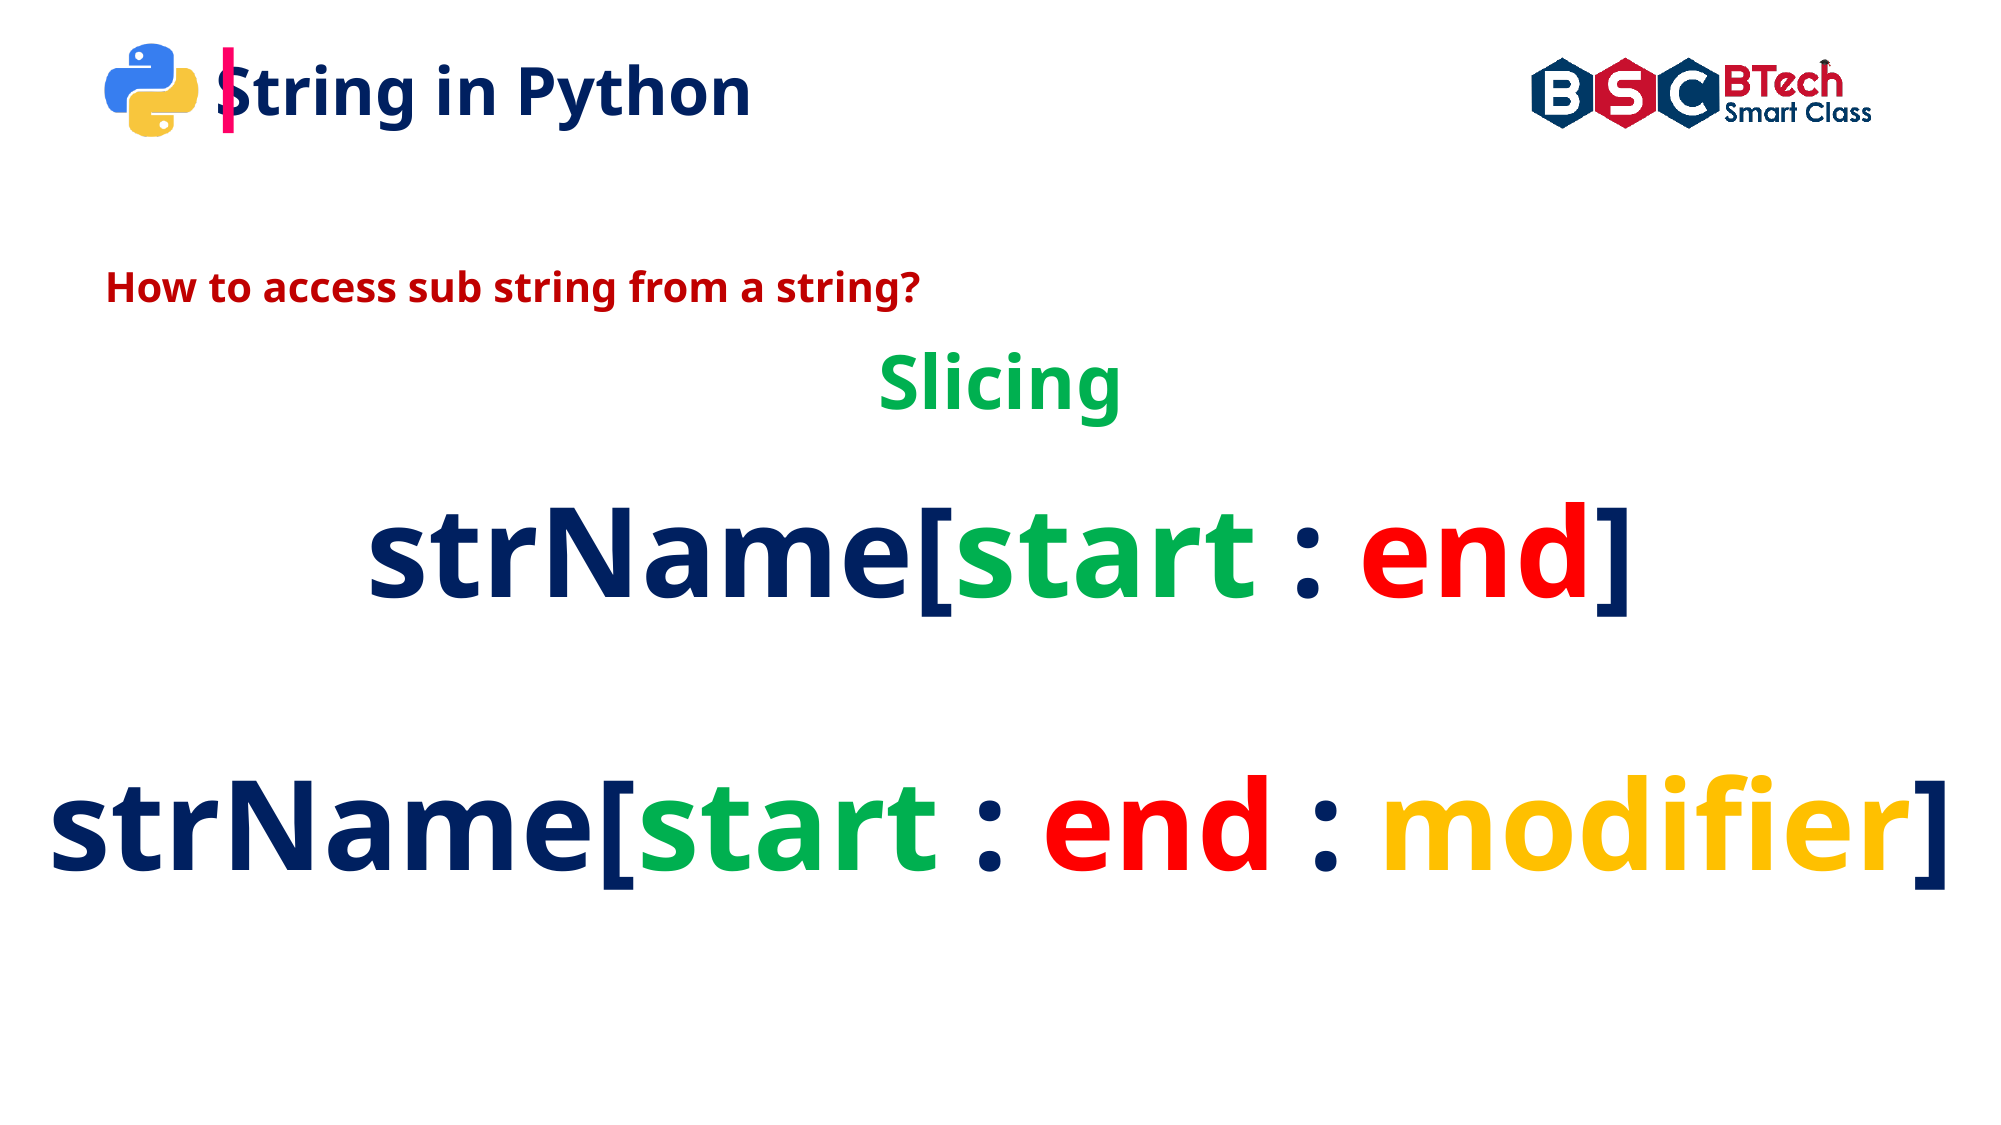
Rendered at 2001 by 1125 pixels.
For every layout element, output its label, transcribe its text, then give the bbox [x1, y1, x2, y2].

text_box strName[start : end] [351, 465, 1651, 631]
text_box [222, 46, 235, 134]
text_box Slicing [863, 327, 1139, 433]
text_box String in Python [210, 48, 769, 136]
text_box How to access sub string from a string? [90, 253, 936, 319]
picture [91, 31, 210, 149]
picture [1529, 6, 1873, 200]
text_box strName[start : end : modifier] [33, 737, 1969, 903]
